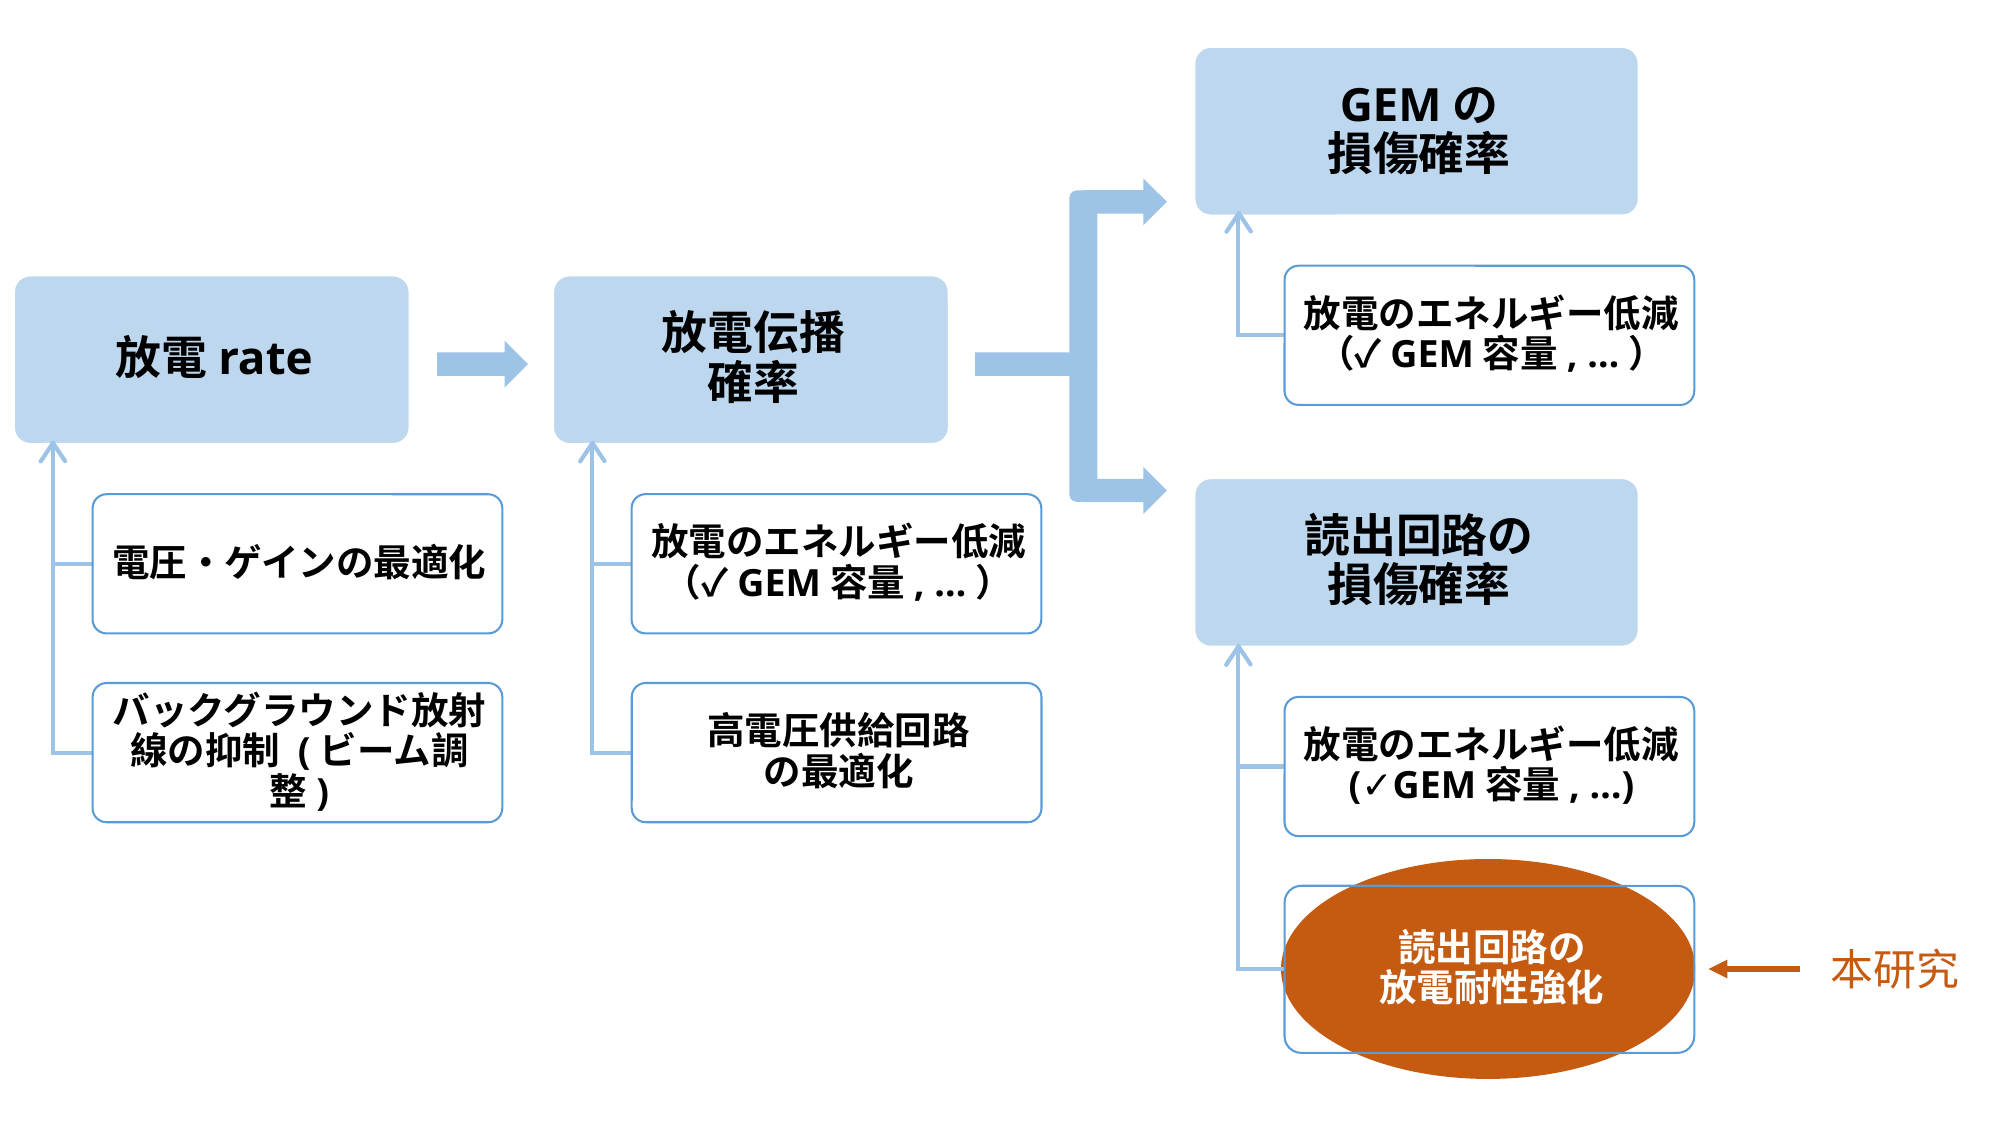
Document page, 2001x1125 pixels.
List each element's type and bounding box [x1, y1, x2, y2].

text_box [1226, 646, 1251, 665]
text_box [1226, 213, 1251, 232]
text_box [40, 442, 65, 462]
text_box [12, 0, 2000, 1125]
text_box [580, 442, 605, 462]
